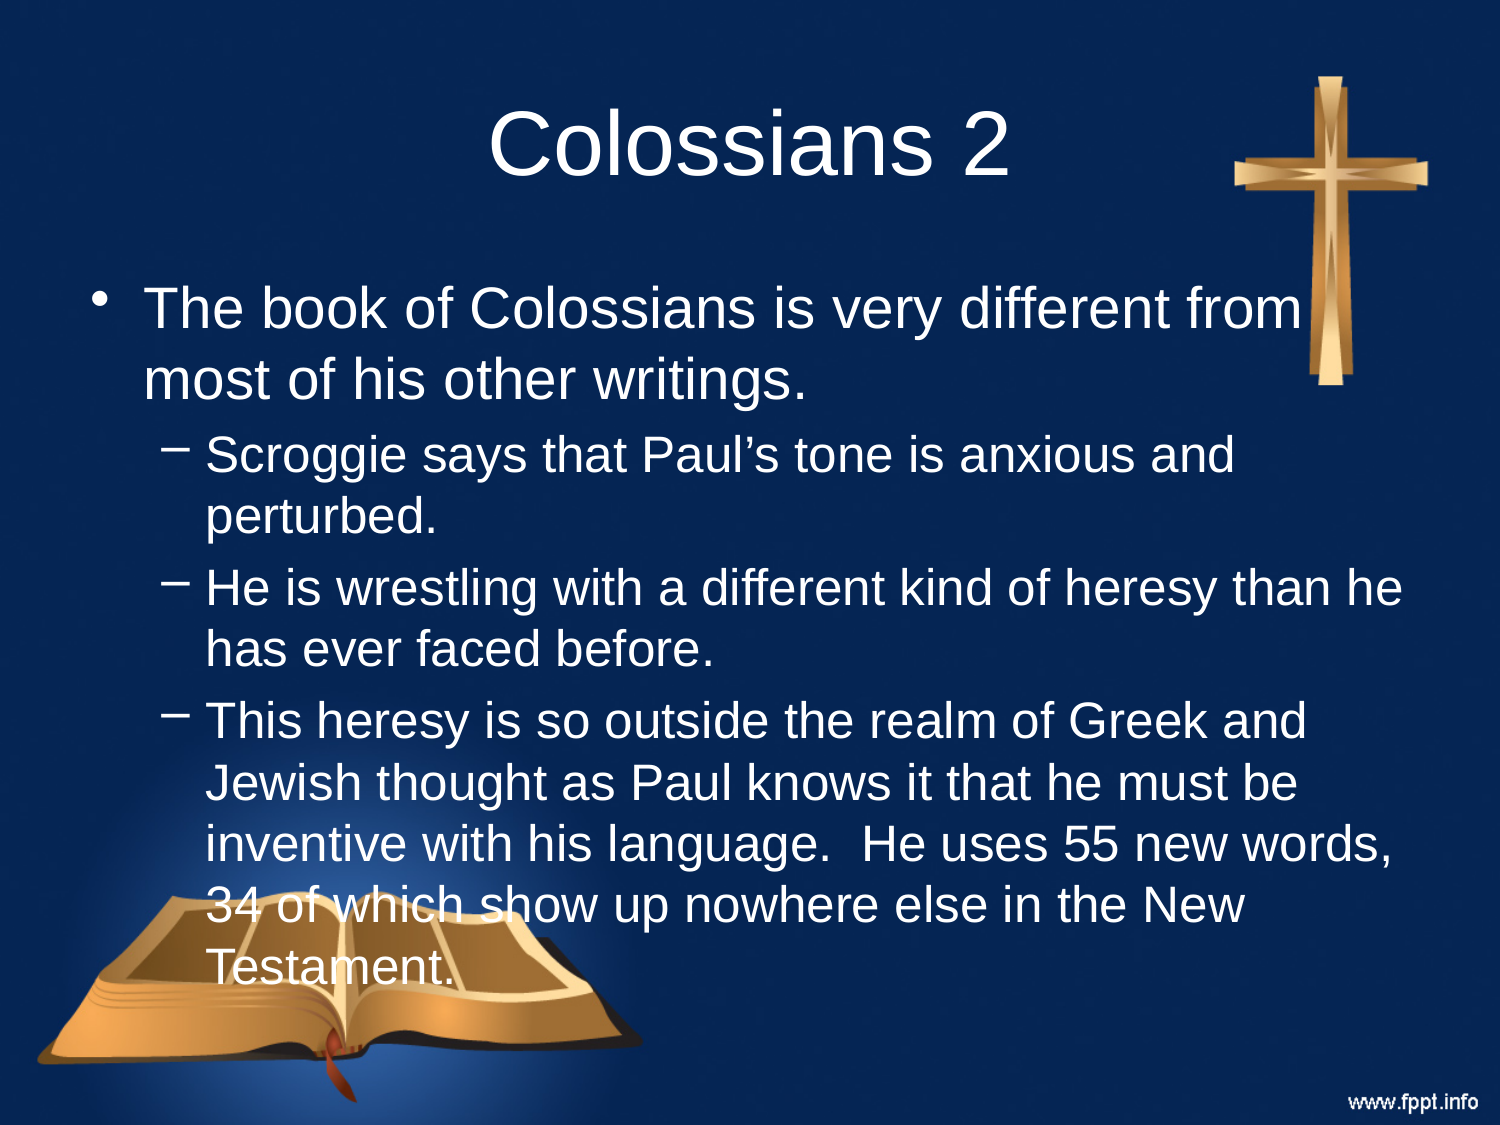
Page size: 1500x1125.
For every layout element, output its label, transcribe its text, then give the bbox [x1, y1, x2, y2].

list The book of Colossians is very different from most of his other writings. Scroggie says that Paul’s tone is anxious and perturbed. He is wrestling with a different kind of heresy than he has ever faced before. This heresy is so outside the realm of Greek and Jewish thought as Paul knows it that he must be inventive with his language. He uses 55 new words, 34 of which show up nowhere else in the New Testament. [74, 262, 1426, 1006]
picture [0, 0, 1500, 1125]
title Colossians 2 [74, 44, 1426, 233]
